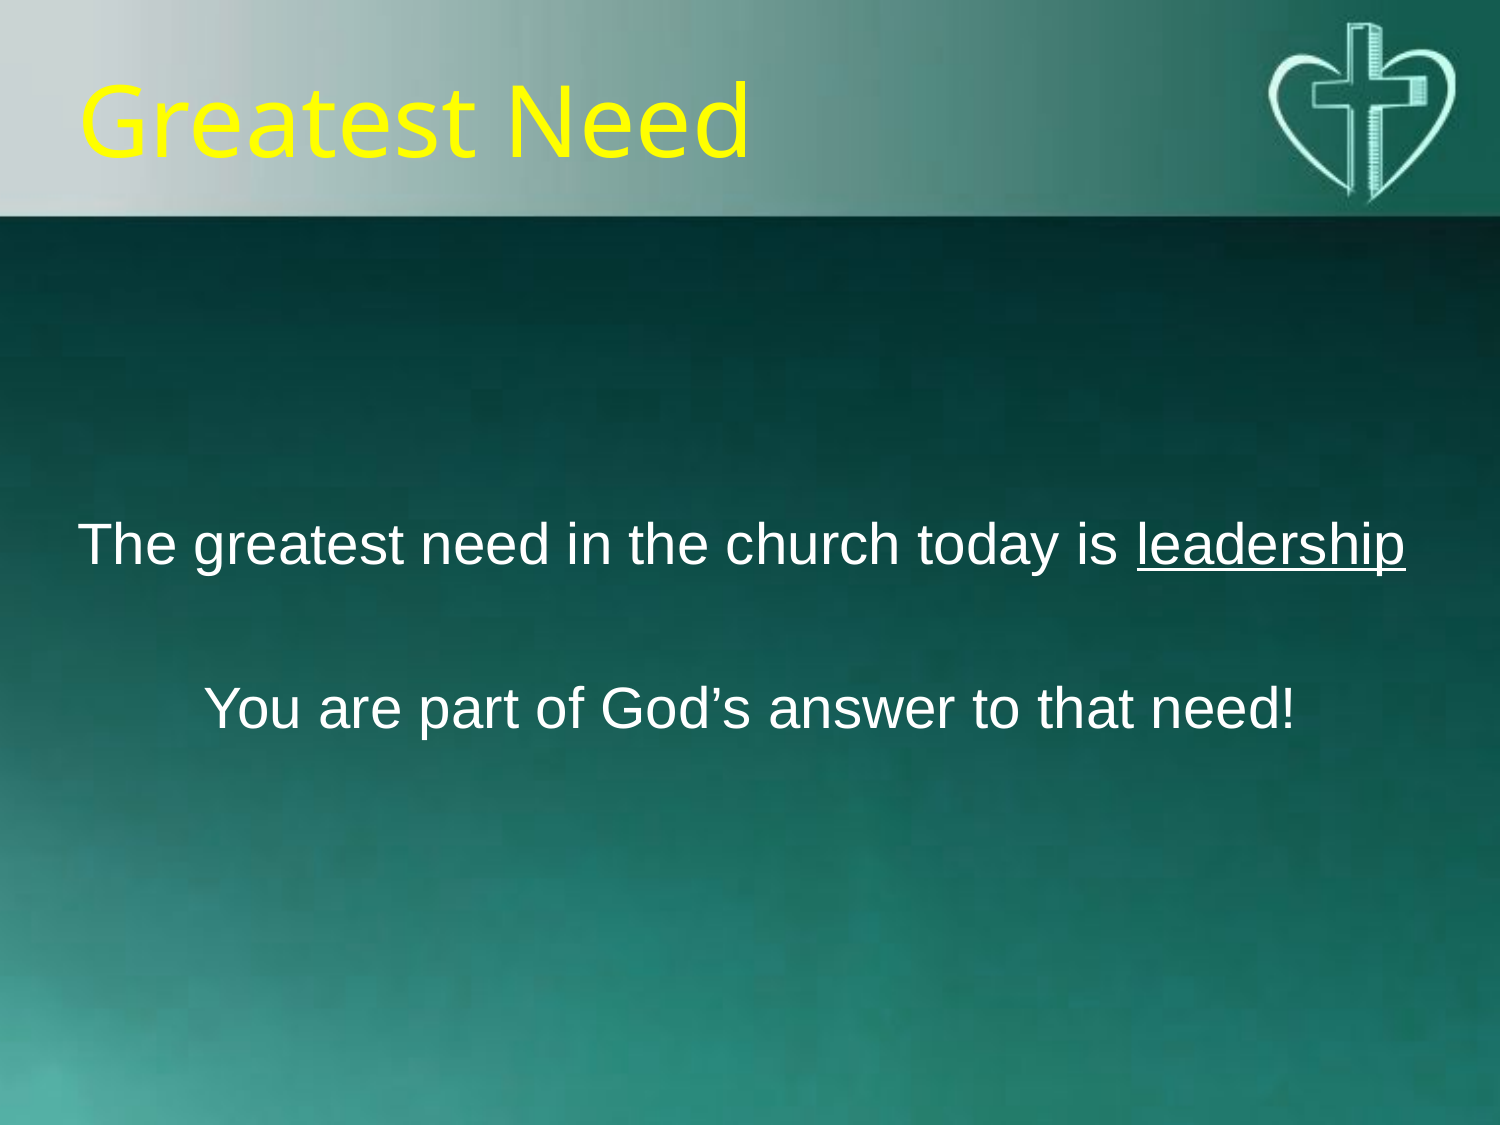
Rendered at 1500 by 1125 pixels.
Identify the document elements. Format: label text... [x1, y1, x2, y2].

text_box Greatest Need [62, 50, 888, 185]
picture [0, 0, 1500, 1125]
list The greatest need in the church today is leadership You are part of God’s answer to that need! [61, 498, 1441, 1051]
